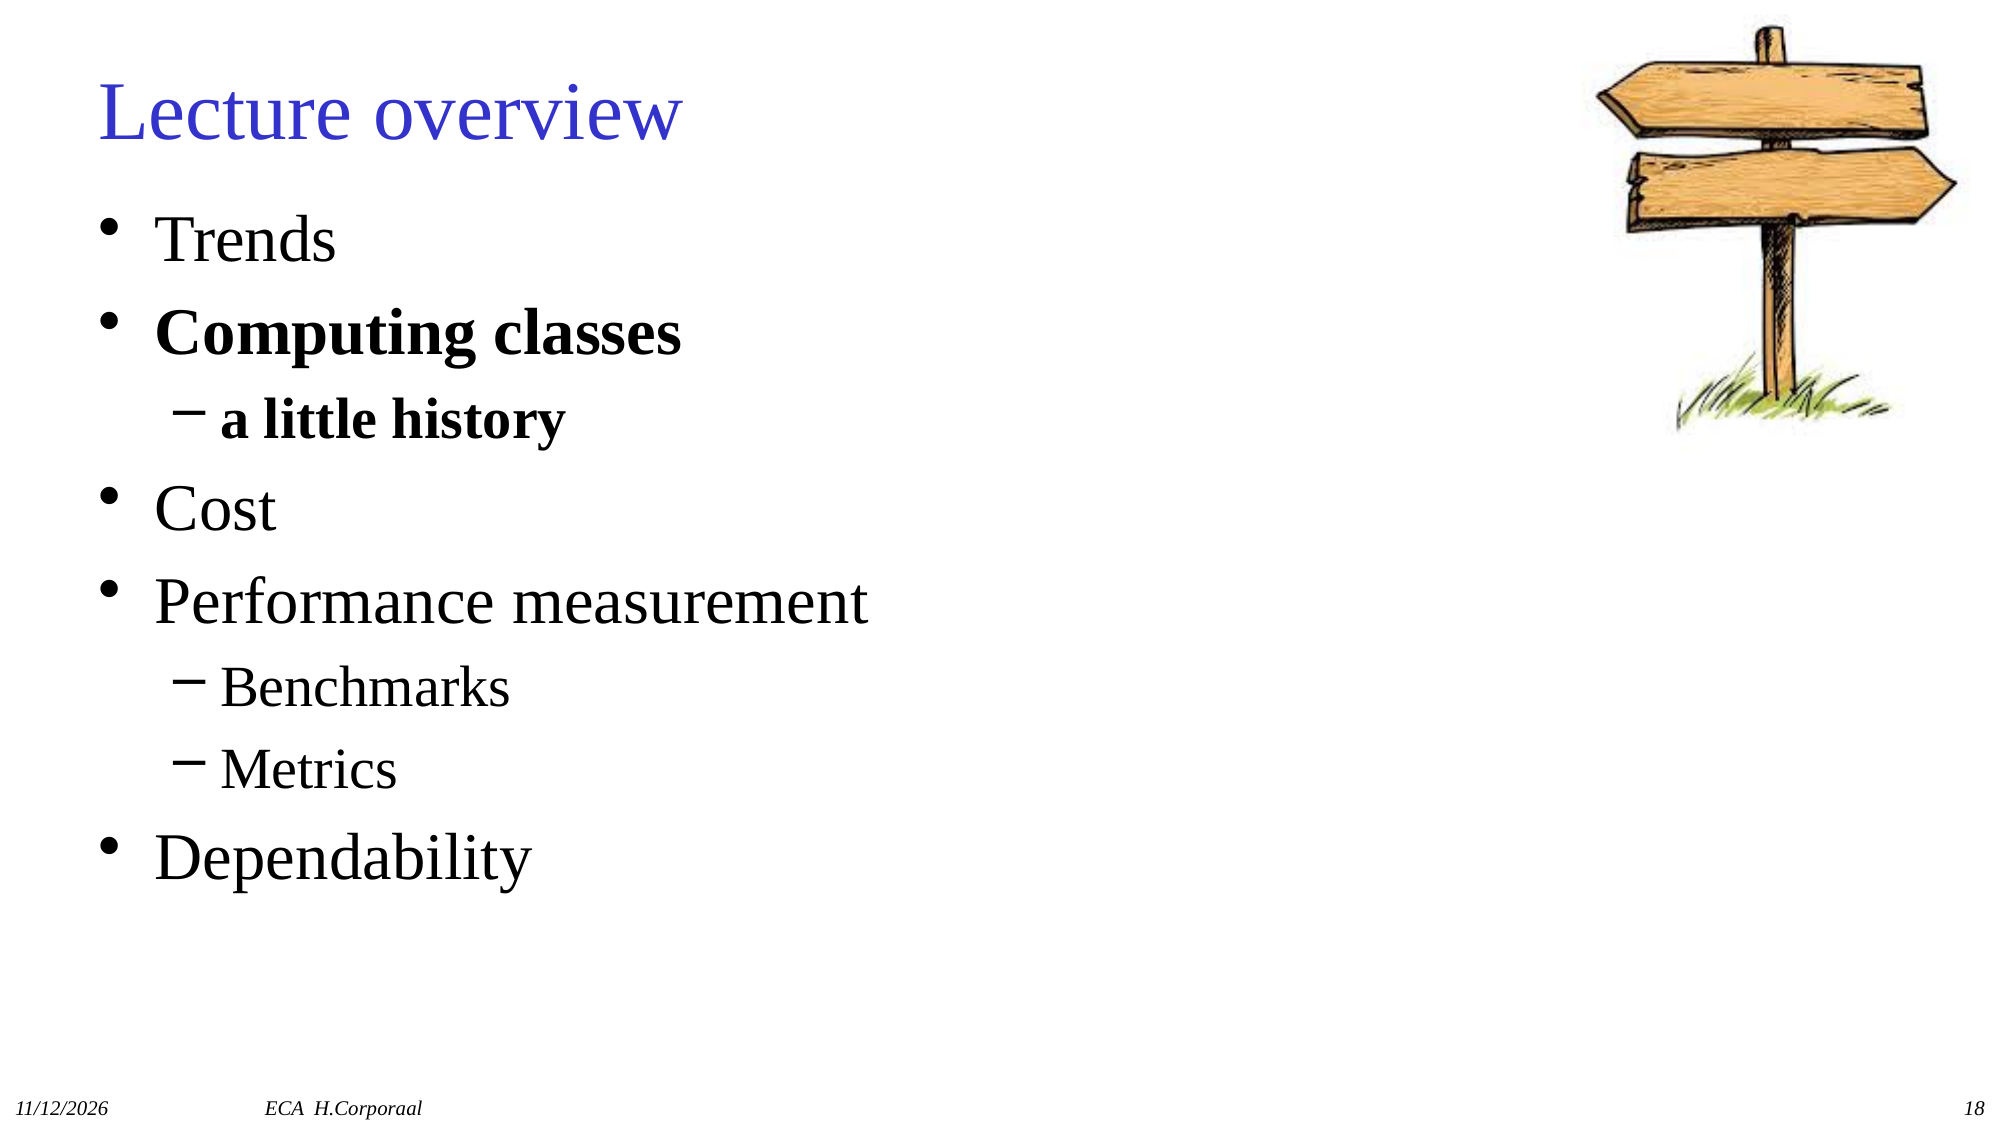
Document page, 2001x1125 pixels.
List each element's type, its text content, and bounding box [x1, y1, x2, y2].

slide_number 18 [1583, 1087, 2000, 1125]
picture [1549, 0, 2000, 455]
title Lecture overview [83, 49, 1544, 163]
footer ECA H.Corporaal [249, 1087, 884, 1125]
list Trends Computing classes a little history Cost Performance measurement Benchmarks Metrics Dependability [83, 187, 1951, 1063]
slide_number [0, 1087, 249, 1125]
